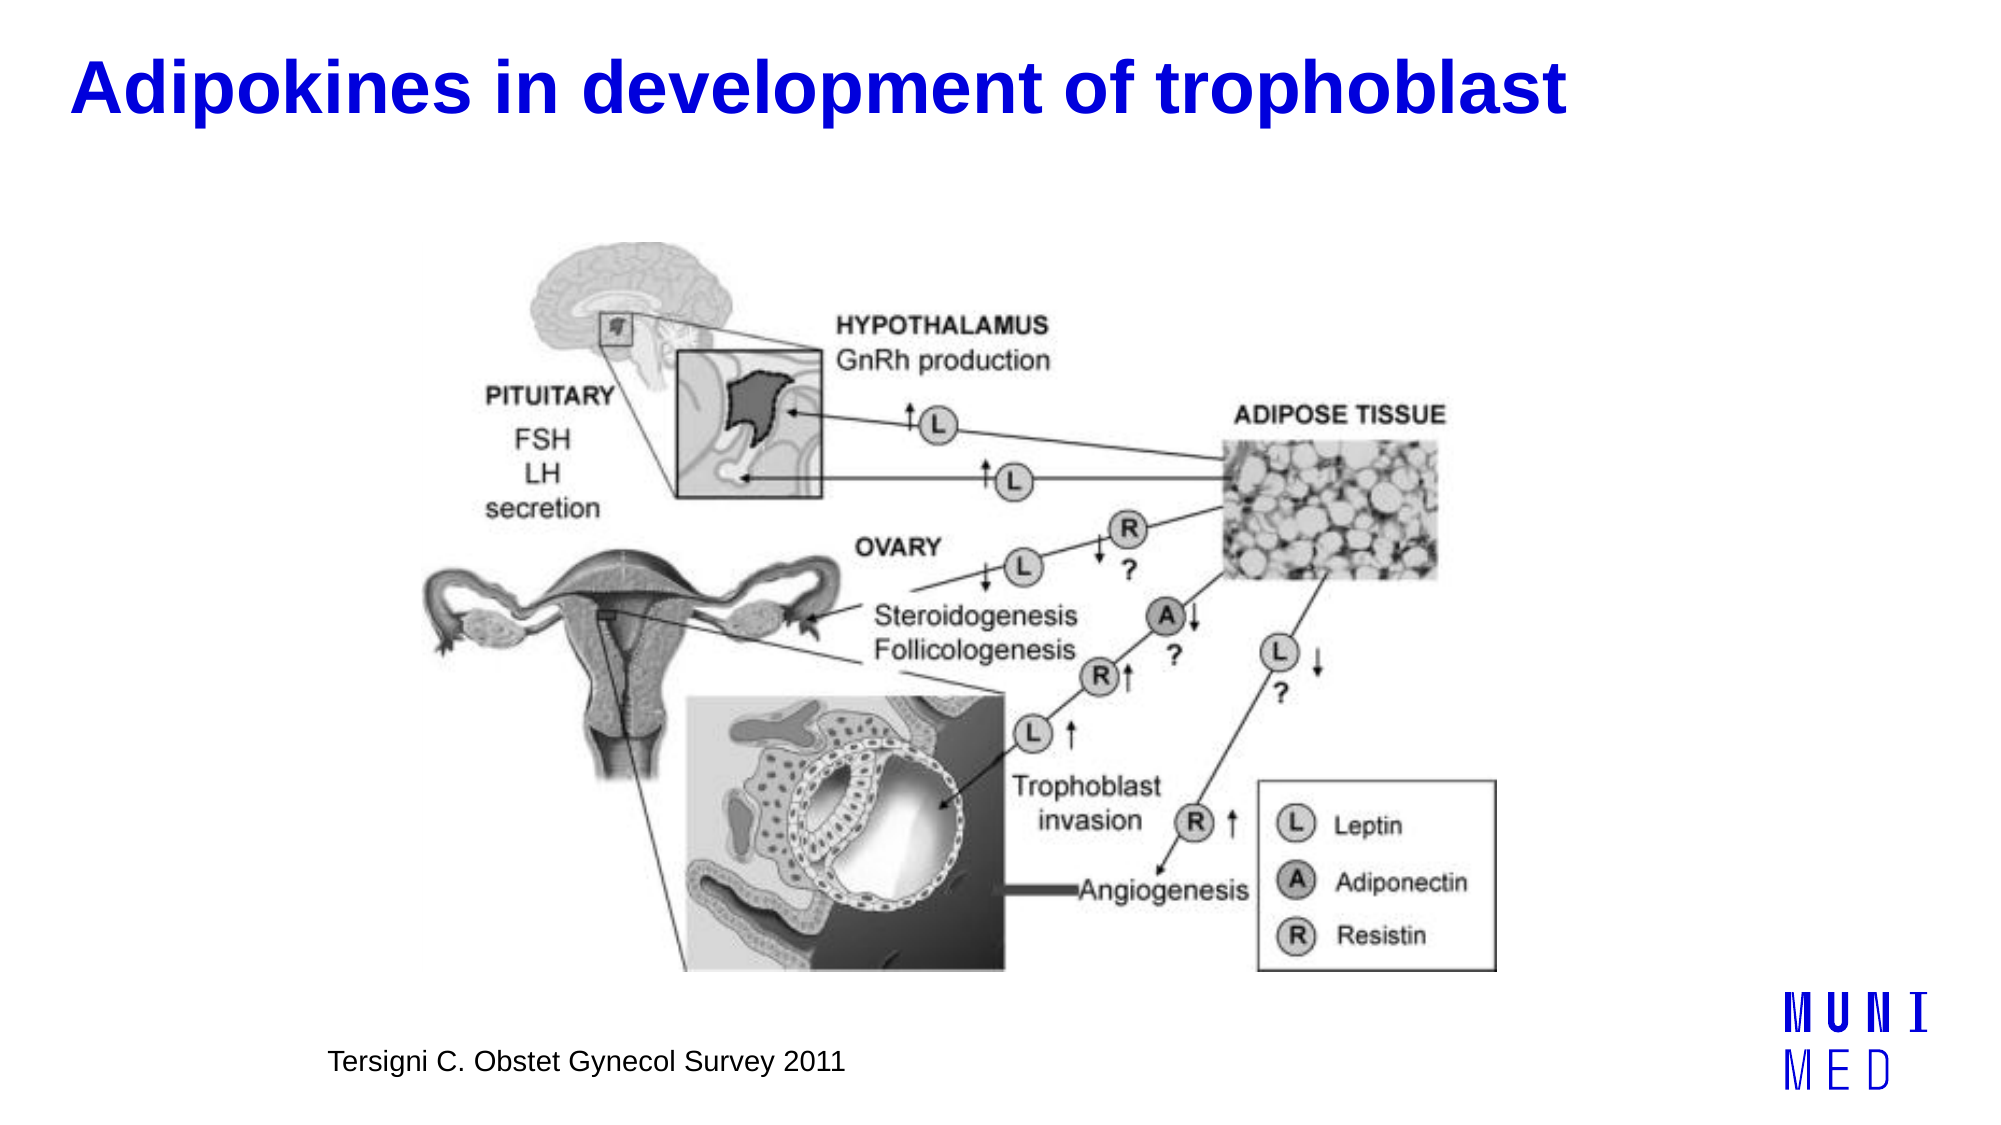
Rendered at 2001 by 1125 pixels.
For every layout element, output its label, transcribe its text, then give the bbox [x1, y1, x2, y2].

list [420, 242, 1497, 972]
text_box Tersigni C. Obstet Gynecol Survey 2011 [312, 1034, 862, 1085]
title Adipokines in development of trophoblast [69, 44, 1766, 263]
